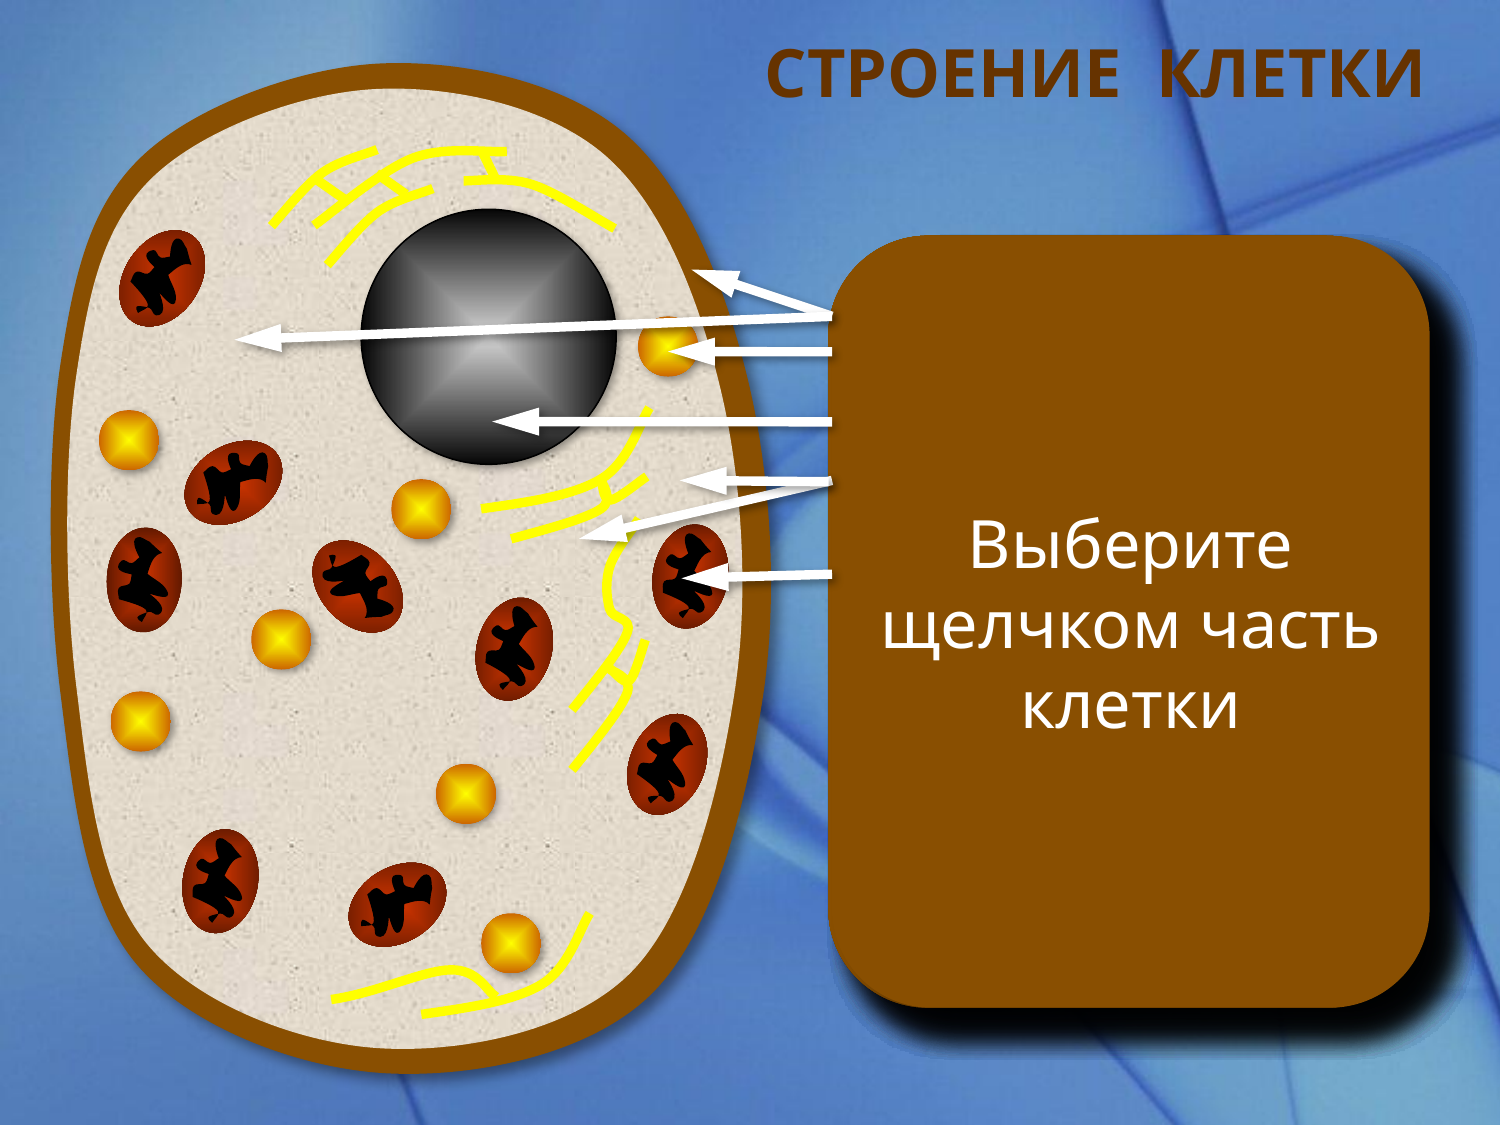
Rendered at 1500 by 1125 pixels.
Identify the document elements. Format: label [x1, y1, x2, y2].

text_box [691, 269, 833, 315]
text_box [98, 316, 699, 974]
text_box [234, 316, 833, 341]
text_box [271, 982, 677, 1015]
text_box [681, 573, 833, 579]
text_box [106, 240, 729, 943]
picture [0, 0, 1500, 1125]
text_box [271, 145, 677, 239]
